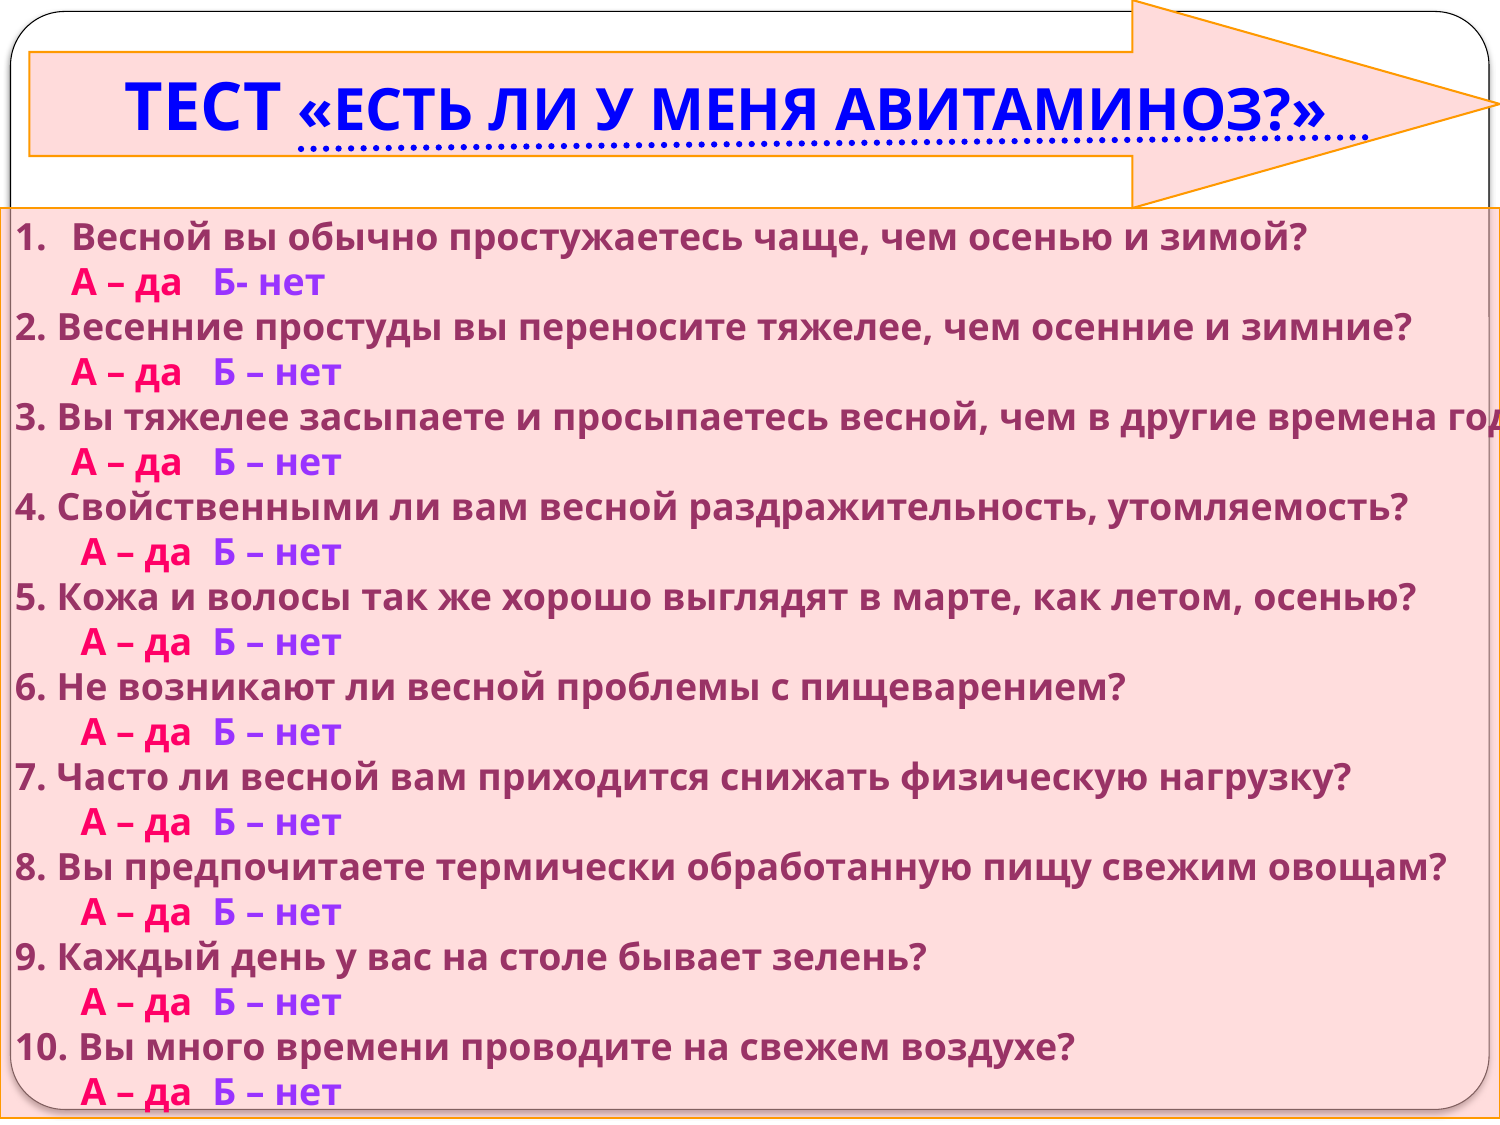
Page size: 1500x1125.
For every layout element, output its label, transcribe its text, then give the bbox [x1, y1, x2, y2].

text_box ТЕСТ «ЕСТЬ ЛИ У МЕНЯ АВИТАМИНОЗ?» [29, 0, 1500, 208]
text_box Весной вы обычно простужаетесь чаще, чем осенью и зимой? А – да Б- нет 2. Весенние простуды вы переносите тяжелее, чем осенние и зимние? А – да Б – нет 3. Вы тяжелее засыпаете и просыпаетесь весной, чем в другие времена года? А – да Б – нет 4. Свойственными ли вам весной раздражительность, утомляемость? А – да Б – нет 5. Кожа и волосы так же хорошо выглядят в марте, как летом, осенью? А – да Б – нет 6. Не возникают ли весной проблемы с пищеварением? А – да Б – нет 7. Часто ли весной вам приходится снижать физическую нагрузку? А – да Б – нет 8. Вы предпочитаете термически обработанную пищу свежим овощам? А – да Б – нет 9. Каждый день у вас на столе бывает зелень? А – да Б – нет 10. Вы много времени проводите на свежем воздухе? А – да Б – нет [0, 208, 1500, 1118]
